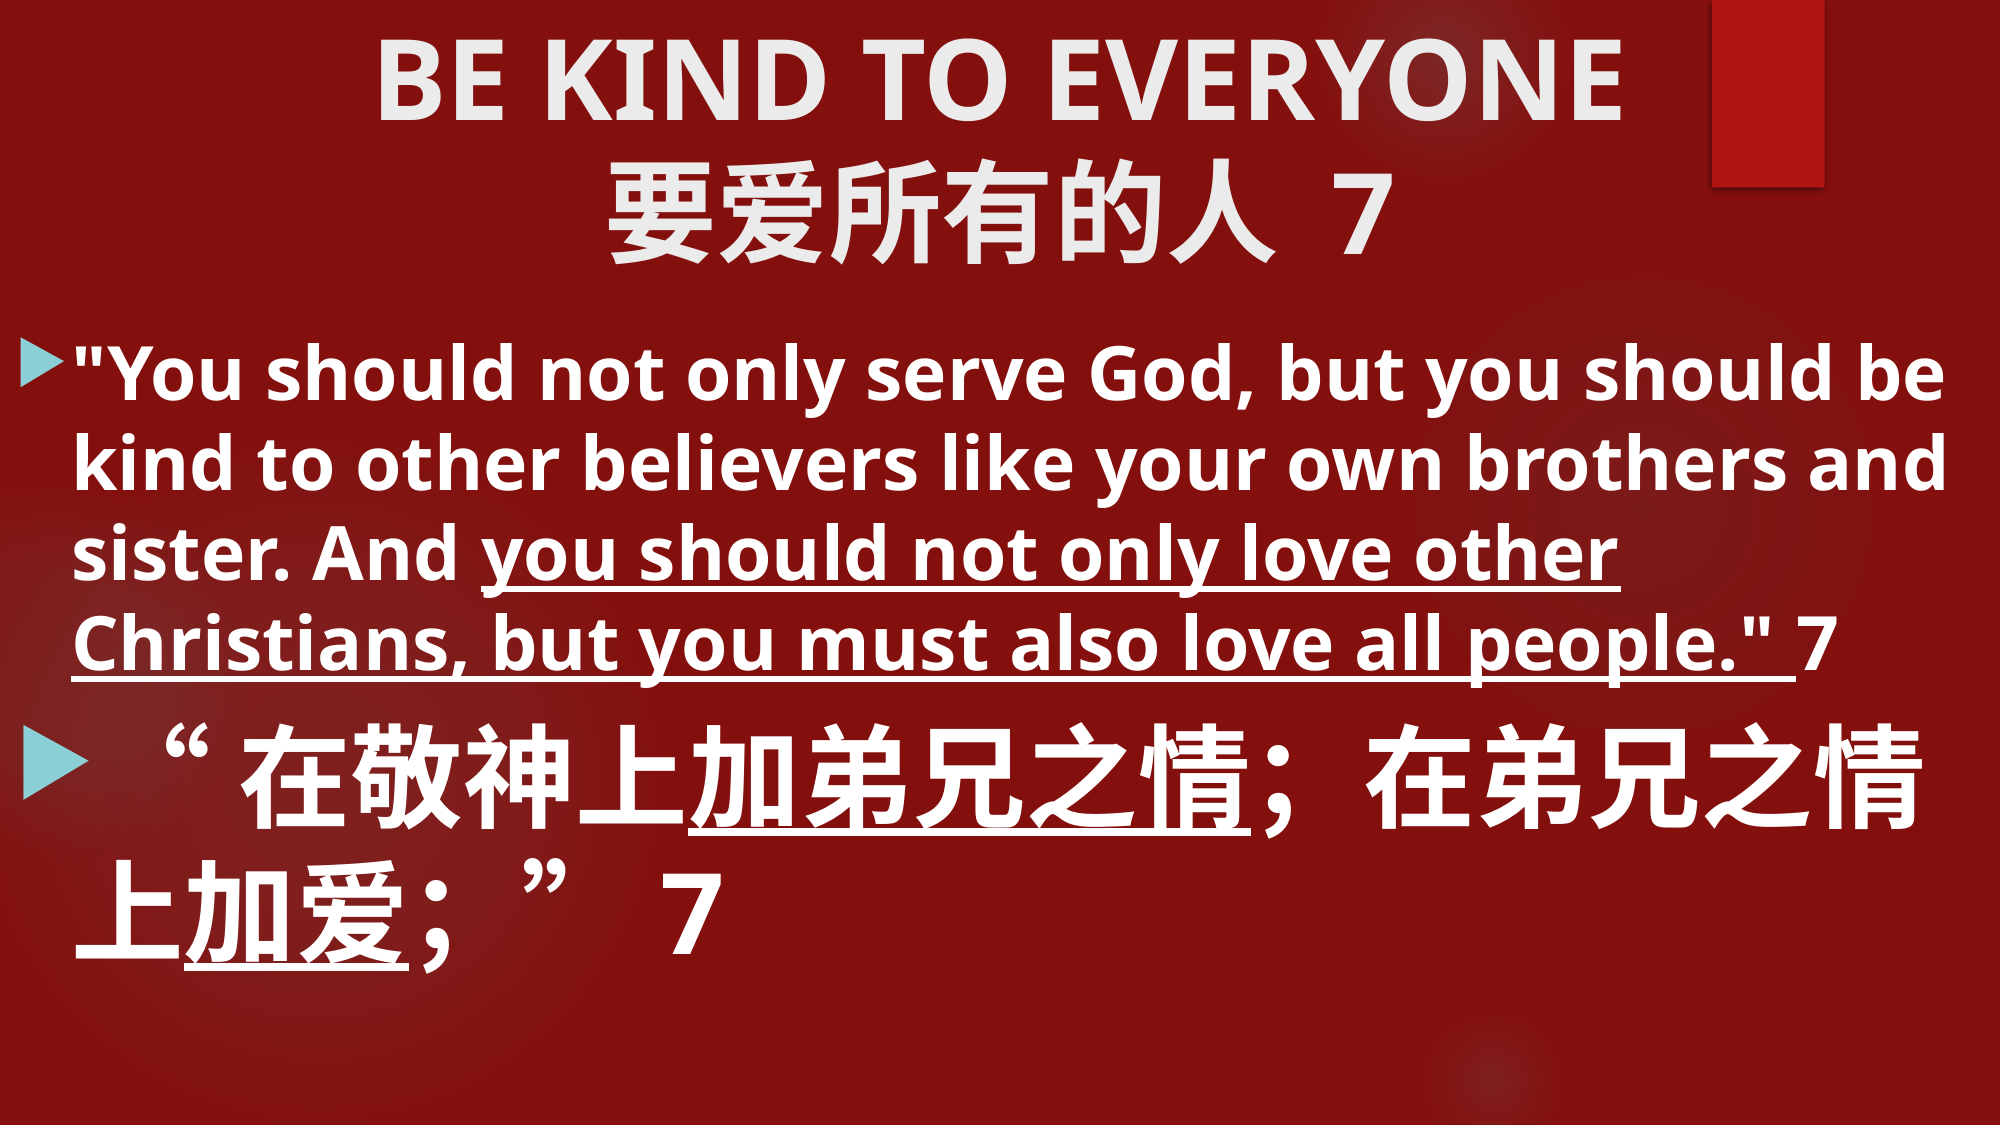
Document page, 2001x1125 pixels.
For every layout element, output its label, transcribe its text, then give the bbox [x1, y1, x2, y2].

list "You should not only serve God, but you should be kind to other believers like your own brothers and sister. And you should not only love other Christians, but you must also love all people." 7 “在敬神上加弟兄之情；在弟兄之情上加爱；”7 [0, 318, 2000, 1125]
title BE KIND TO EVERYONE 要爱所有的人 7 [0, 0, 2000, 318]
